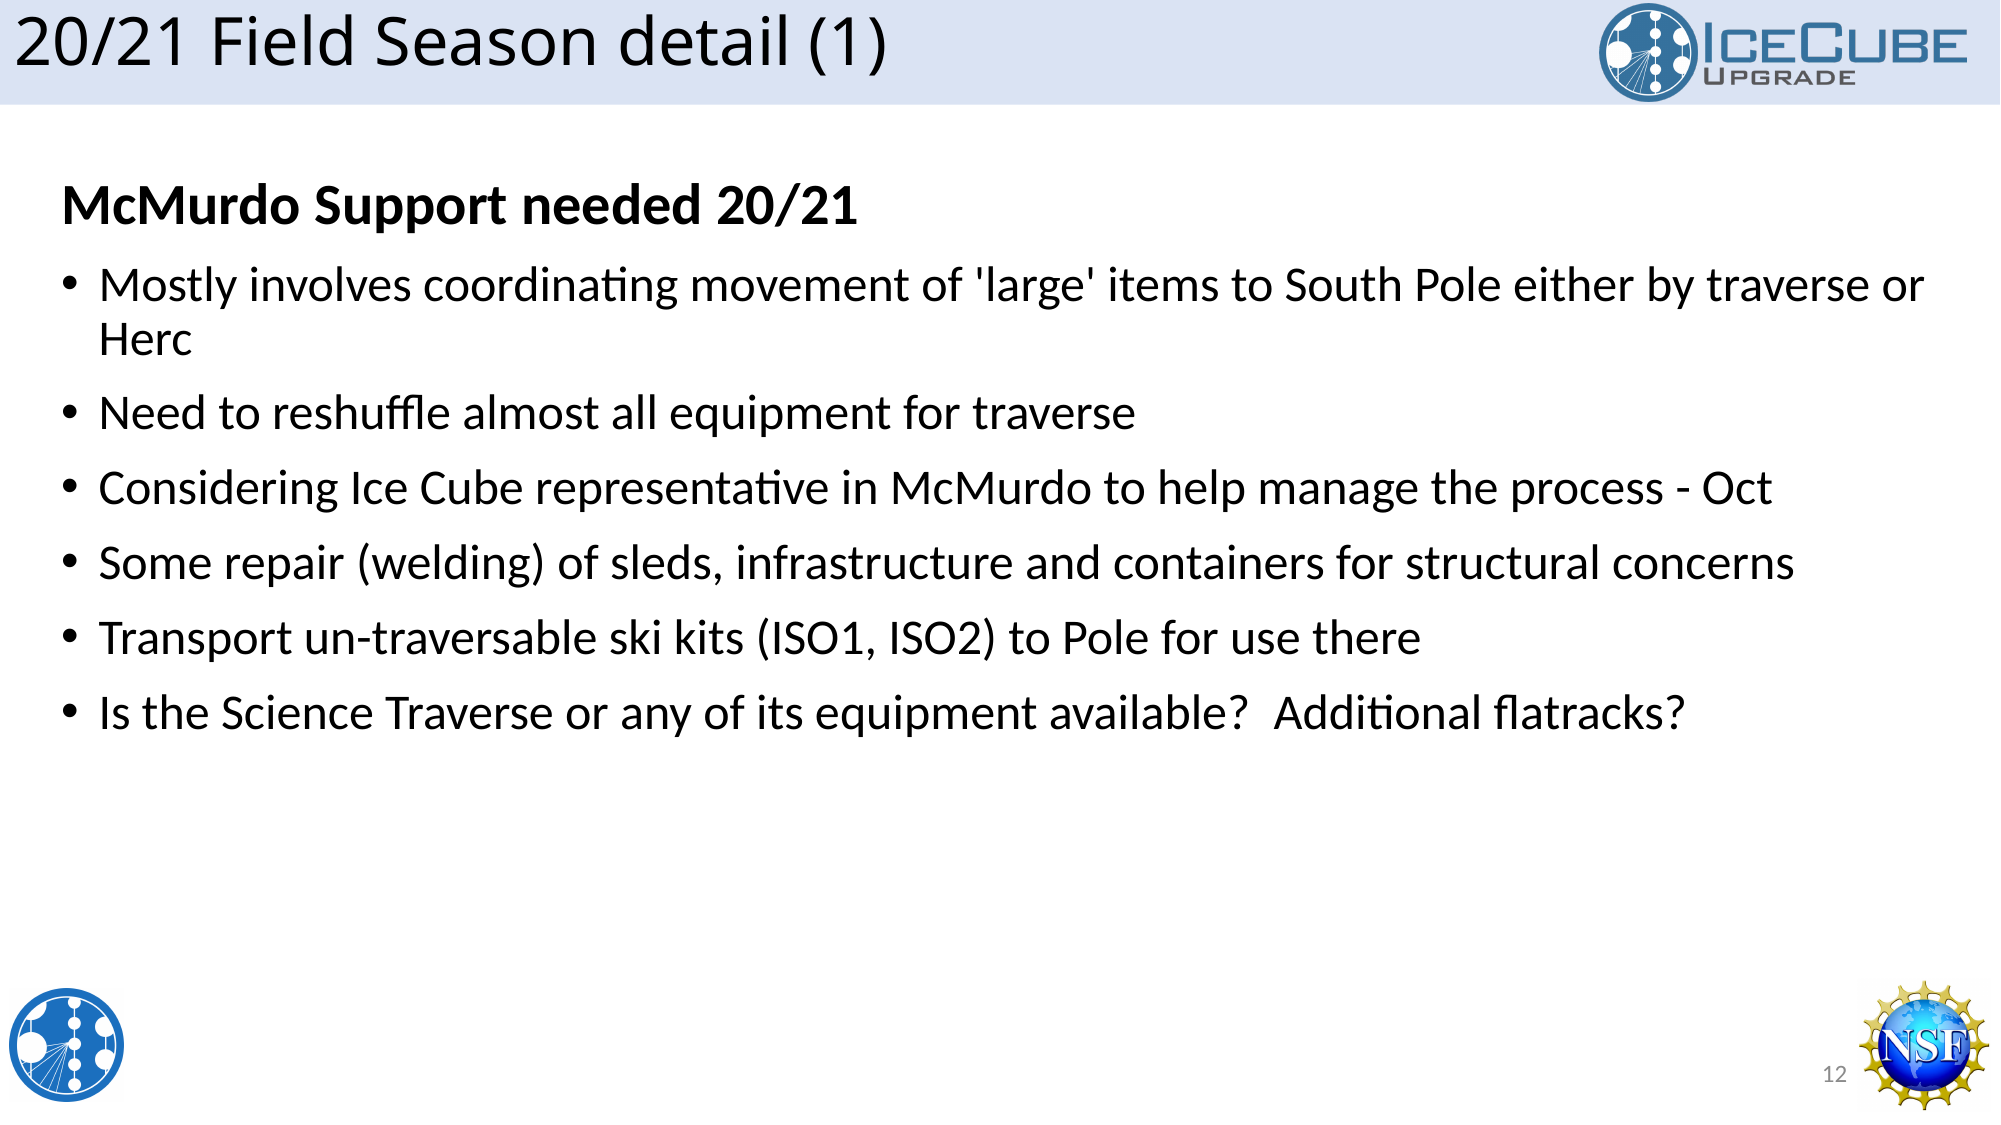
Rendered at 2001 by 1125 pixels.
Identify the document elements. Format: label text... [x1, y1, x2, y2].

picture [1599, 3, 1967, 102]
picture [1857, 978, 1991, 1112]
text_box 20/21 Field Season detail (1) [0, 0, 1472, 105]
picture [9, 988, 124, 1102]
slide_number 12 [1412, 1042, 1863, 1103]
text_box McMurdo Support needed 20/21 Mostly involves coordinating movement of 'large' items to South Pole either by traverse or Herc Need to reshuffle almost all equipment for traverse Considering Ice Cube representative in McMurdo to help manage the process - Oct Some repair (welding) of sleds, infrastructure and containers for structural concerns Transport un-traversable ski kits (ISO1, ISO2) to Pole for use there Is the Science Traverse or any of its equipment available? Additional flatracks? [46, 166, 1967, 954]
